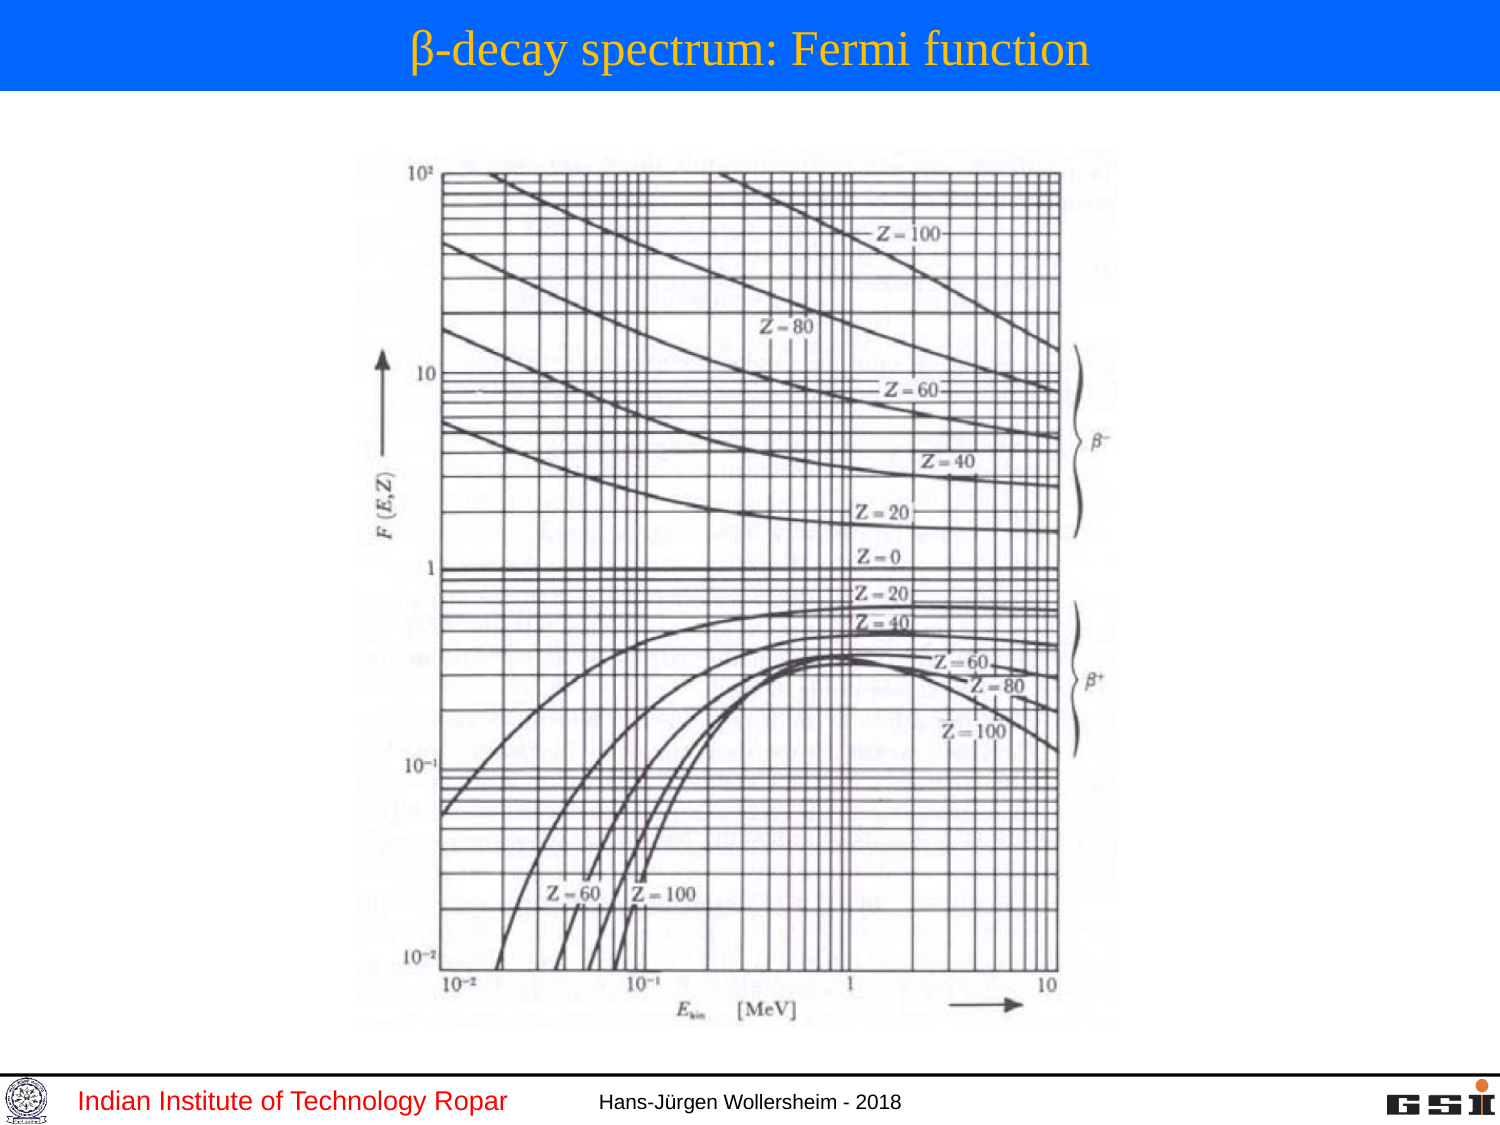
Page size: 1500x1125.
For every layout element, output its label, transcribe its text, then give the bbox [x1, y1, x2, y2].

picture [355, 148, 1117, 1027]
picture [5, 1077, 47, 1124]
picture [1387, 1079, 1495, 1115]
title β-decay spectrum: Fermi function [0, 0, 1500, 91]
